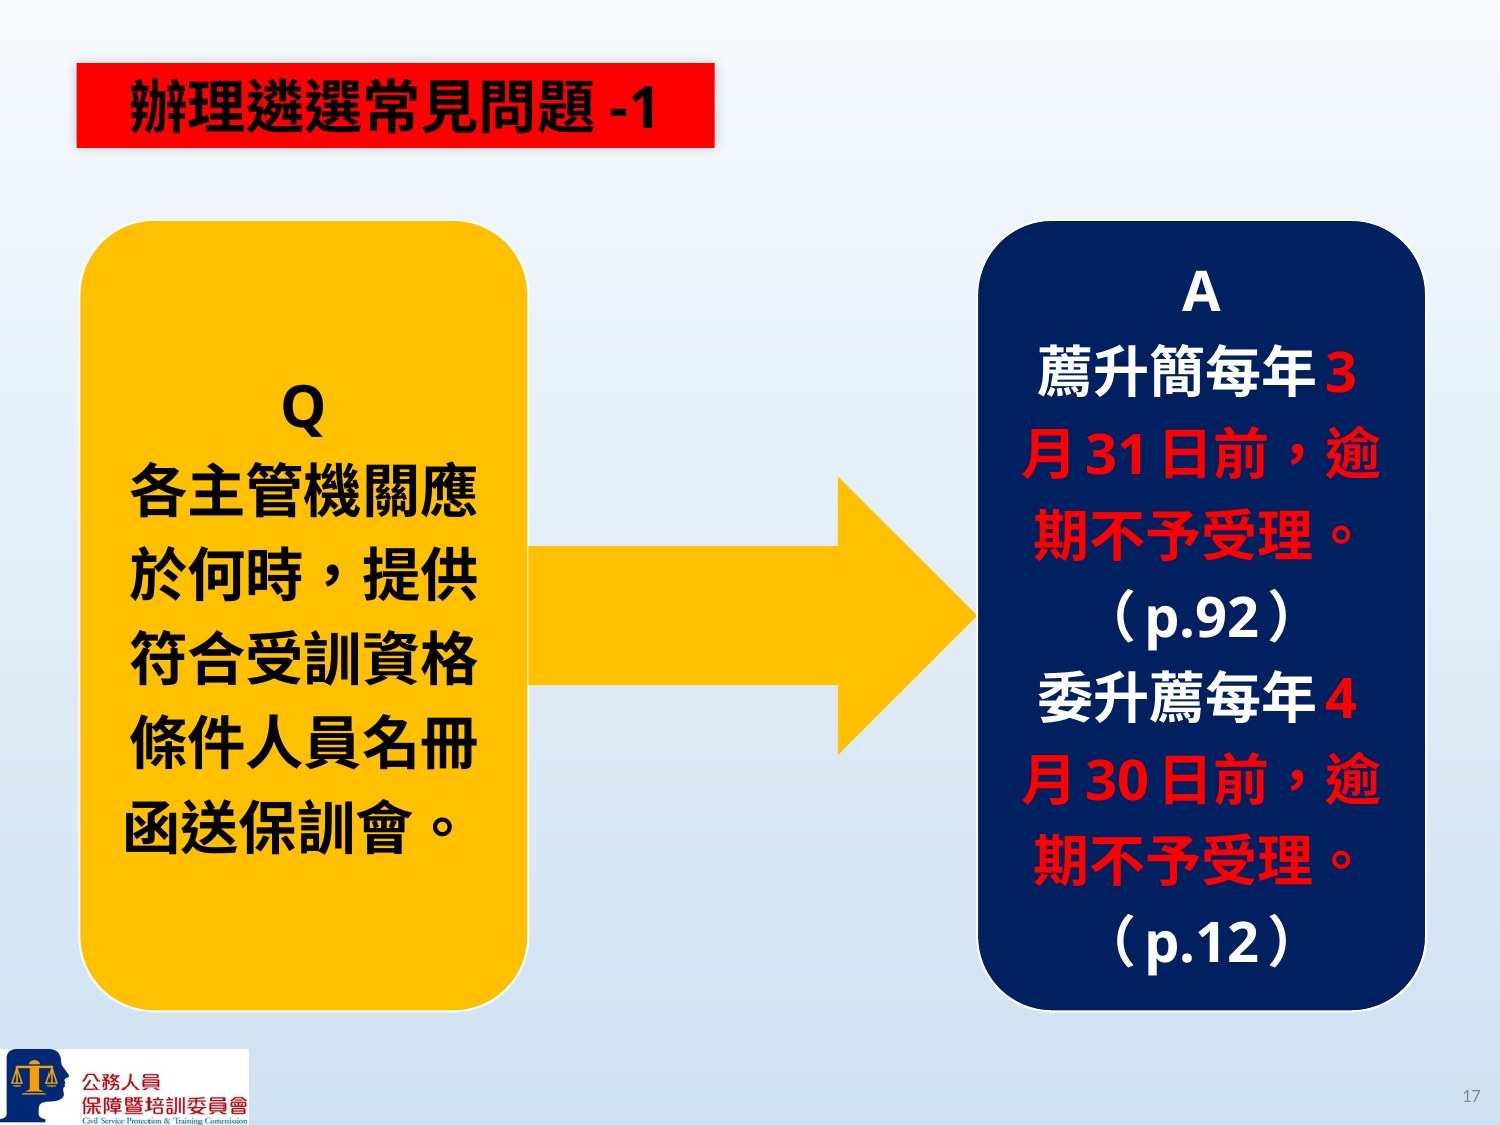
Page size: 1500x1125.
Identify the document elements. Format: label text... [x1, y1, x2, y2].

slide_number 17 [1158, 1065, 1497, 1125]
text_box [79, 219, 1427, 1012]
picture [0, 1049, 249, 1125]
text_box 辦理遴選常見問題-1 [76, 63, 715, 148]
